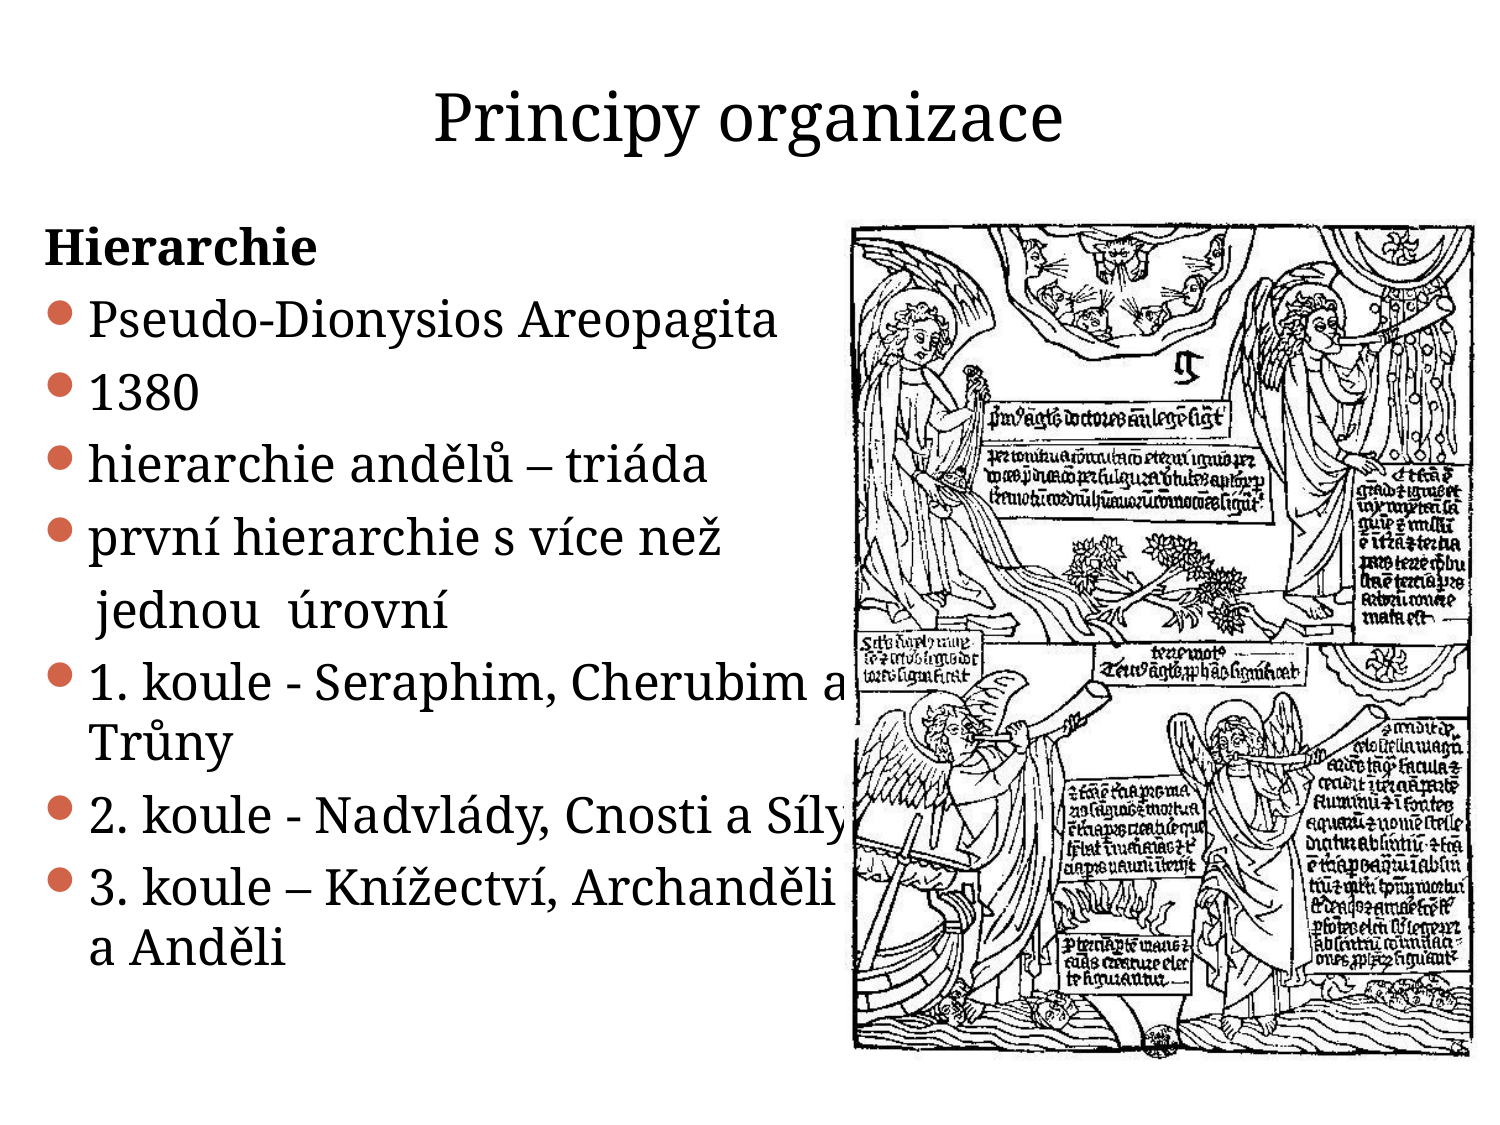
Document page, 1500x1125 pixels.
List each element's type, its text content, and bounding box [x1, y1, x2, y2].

text_box Hierarchie Pseudo-Dionysios Areopagita 1380 hierarchie andělů – triáda první hierarchie s více než jednou úrovní 1. koule - Seraphim, Cherubim a Trůny 2. koule - Nadvlády, Cnosti a Síly 3. koule – Knížectví, Archanděli a Anděli [29, 208, 892, 1125]
text_box Principy organizace [49, 37, 1450, 162]
picture [844, 219, 1483, 1063]
